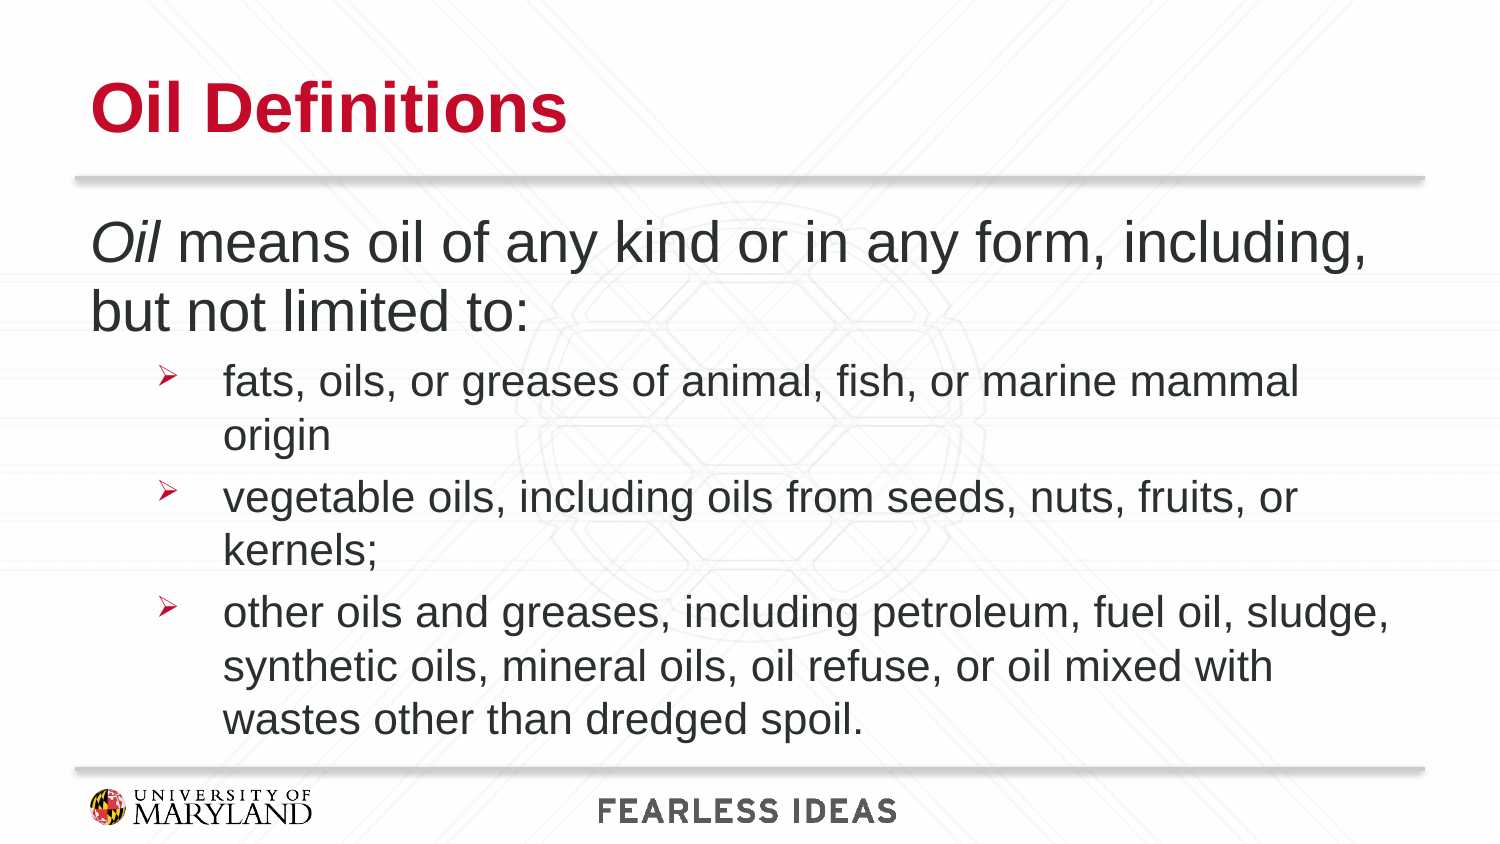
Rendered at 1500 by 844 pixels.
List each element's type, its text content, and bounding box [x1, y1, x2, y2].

picture [587, 787, 907, 834]
title Oil Definitions [75, 33, 1425, 175]
picture [78, 771, 329, 842]
list Oil means oil of any kind or in any form, including, but not limited to: fats, oils, or greases of animal, fish, or marine mammal origin vegetable oils, including oils from seeds, nuts, fruits, or kernels; other oils and greases, including petroleum, fuel oil, sludge, synthetic oils, mineral oils, oil refuse, or oil mixed with wastes other than dredged spoil. [75, 196, 1425, 754]
